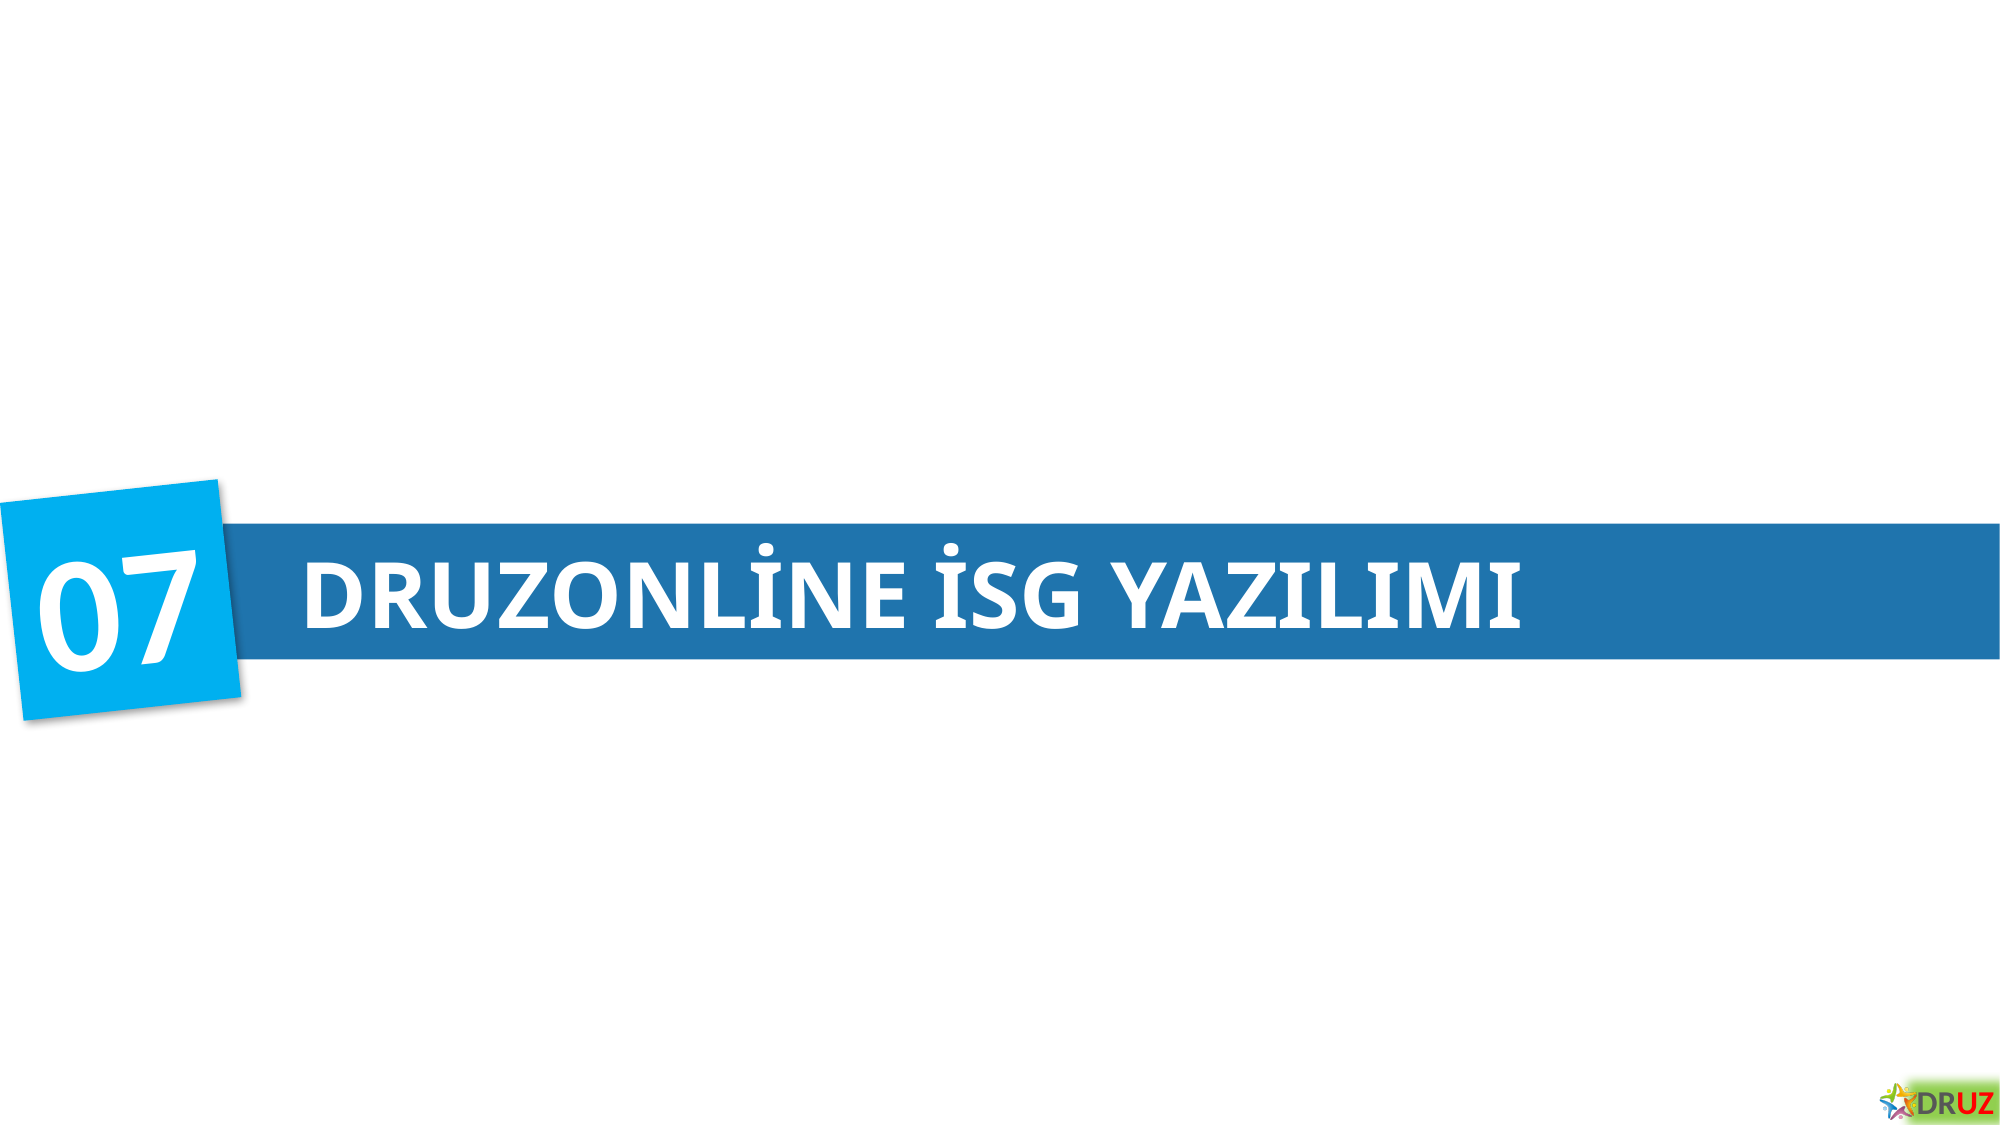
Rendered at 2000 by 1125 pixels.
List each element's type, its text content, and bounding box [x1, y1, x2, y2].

text_box 07 [0, 477, 244, 723]
text_box DRUZONLİNE İSG YAZILIMI [234, 523, 2000, 660]
picture [1879, 1083, 1917, 1120]
